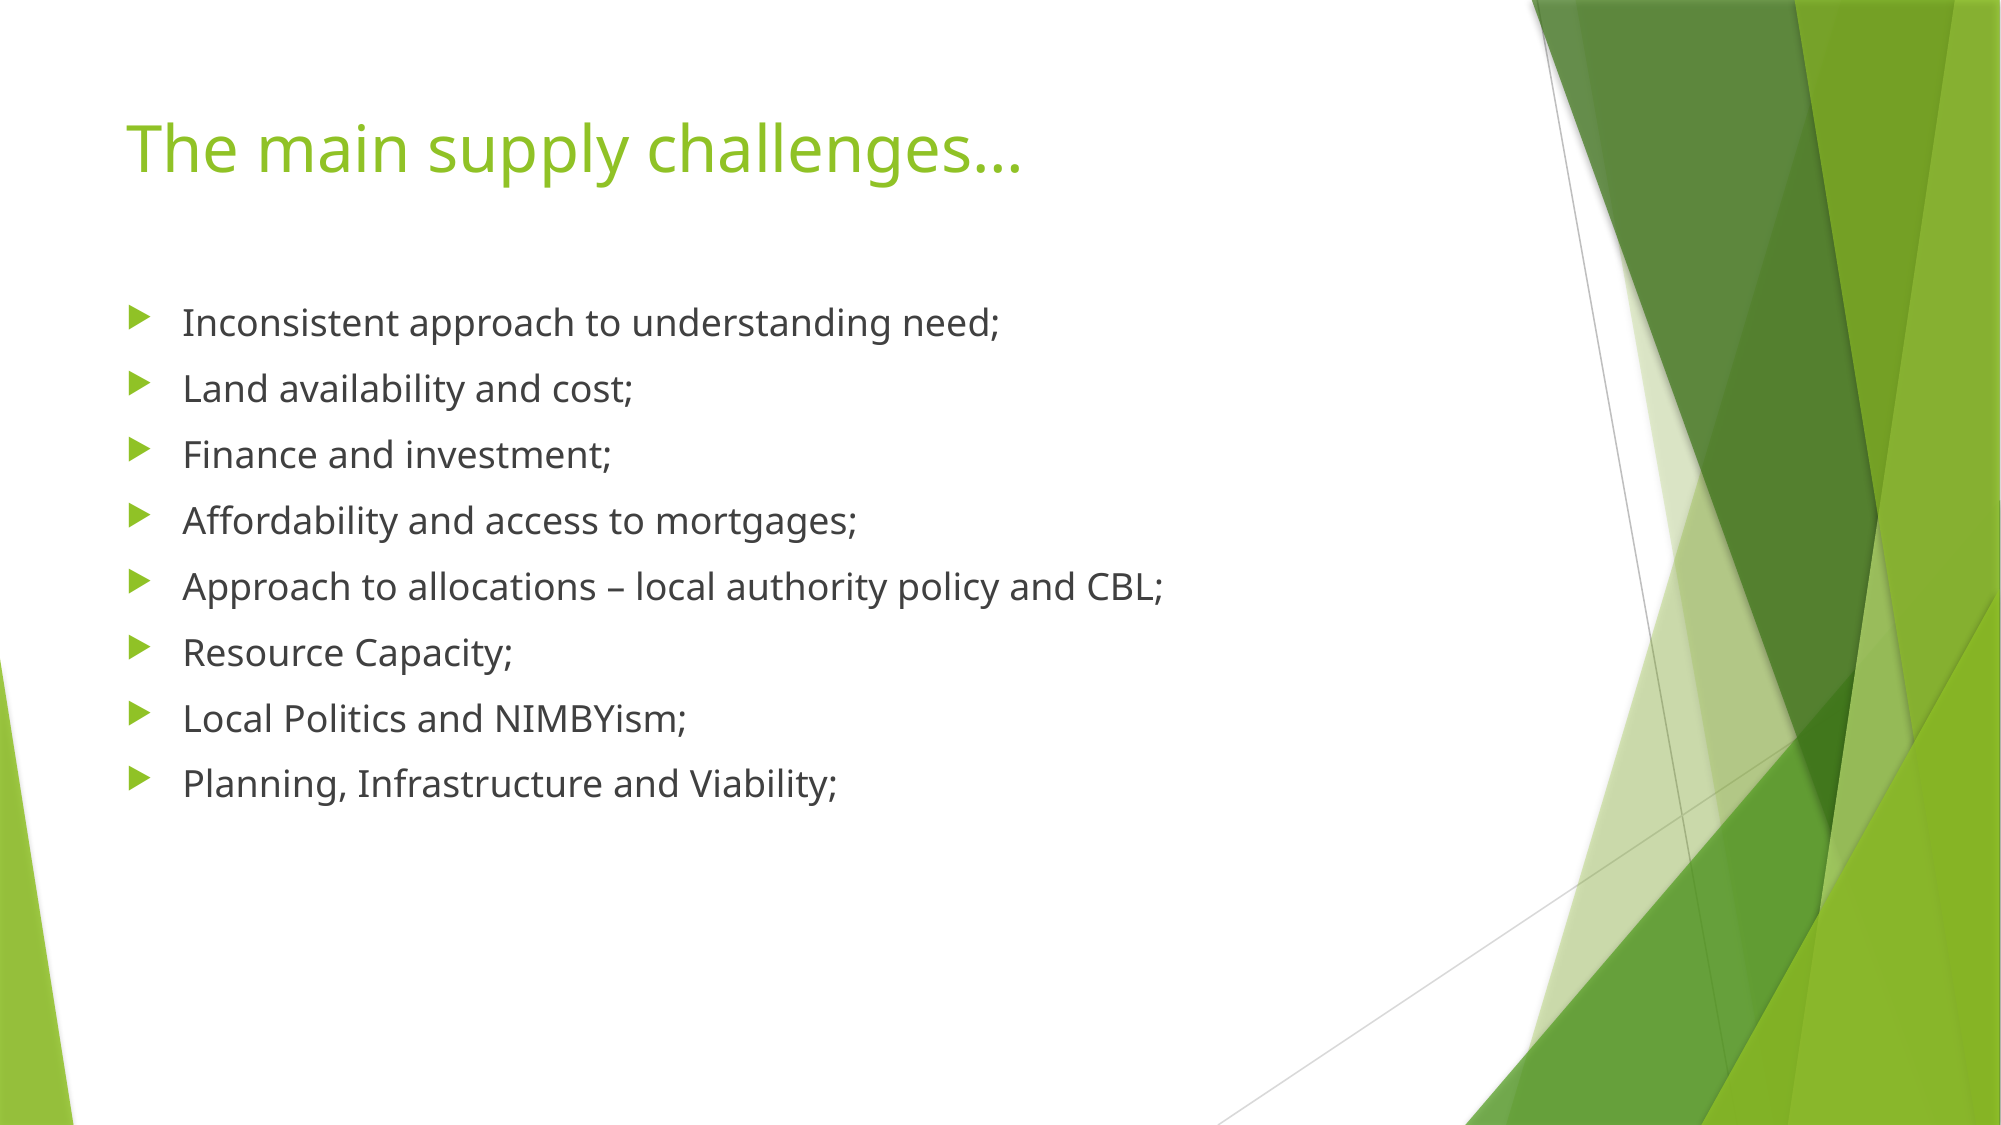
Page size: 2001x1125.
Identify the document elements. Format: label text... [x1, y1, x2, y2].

title The main supply challenges… [111, 99, 1522, 194]
list Inconsistent approach to understanding need; Land availability and cost; Finance and investment; Affordability and access to mortgages; Approach to allocations – local authority policy and CBL; Resource Capacity; Local Politics and NIMBYism; Planning, Infrastructure and Viability; [111, 226, 1522, 991]
